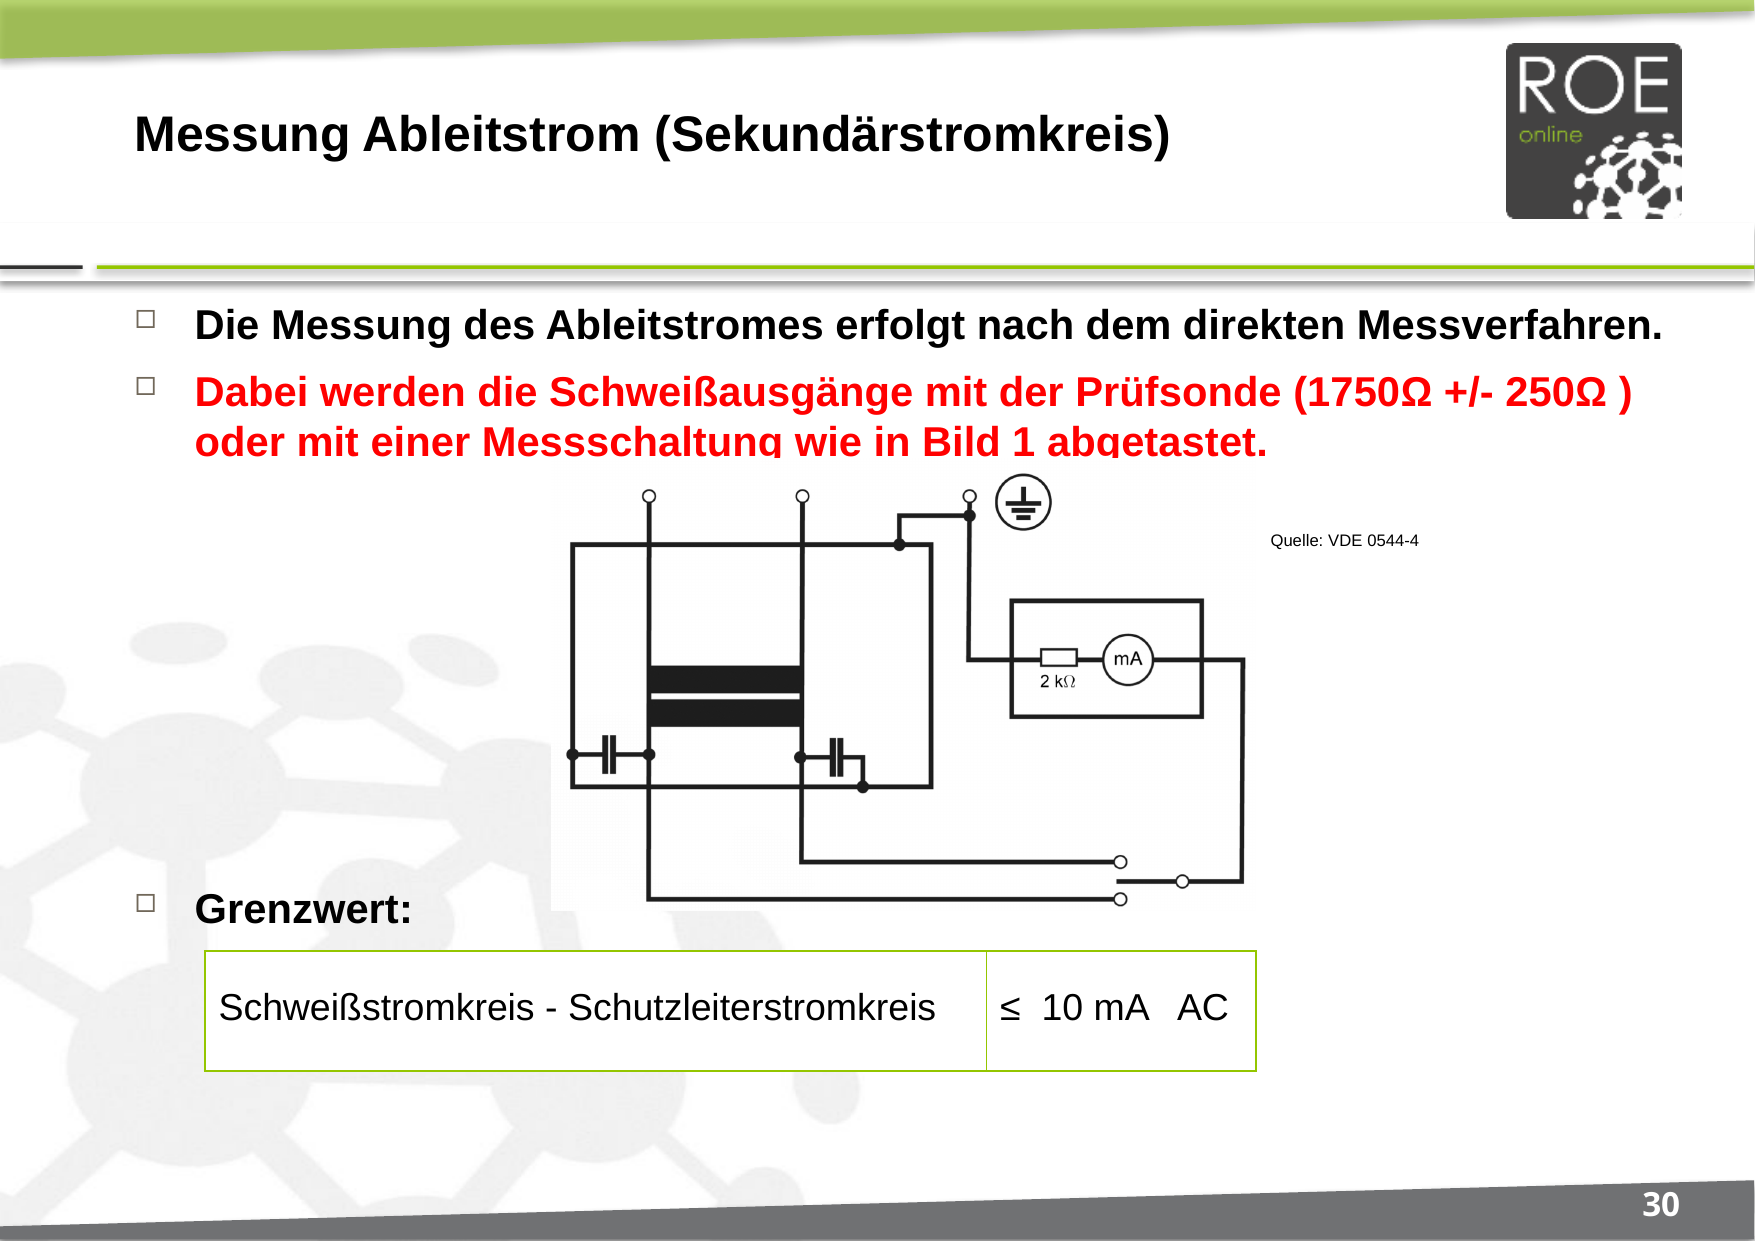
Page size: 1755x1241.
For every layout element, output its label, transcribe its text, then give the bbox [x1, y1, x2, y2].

text_box Quelle: VDE 0544-4 [1263, 522, 1566, 558]
picture [551, 458, 1257, 911]
table_header ≤ 10 mA AC [987, 952, 1255, 1070]
slide_number 30 [1610, 1183, 1713, 1228]
list Die Messung des Ableitstromes erfolgt nach dem direkten Messverfahren. Dabei werden die Schweißausgänge mit der Prüfsonde (1750Ω +/- 250Ω ) oder mit einer Messschaltung wie in Bild 1 abgetastet. Grenzwert: [117, 289, 1682, 1103]
table_header Schweißstromkreis - Schutzleiterstromkreis [206, 952, 986, 1070]
title Messung Ableitstrom (Sekundärstromkreis) [117, 41, 1682, 221]
